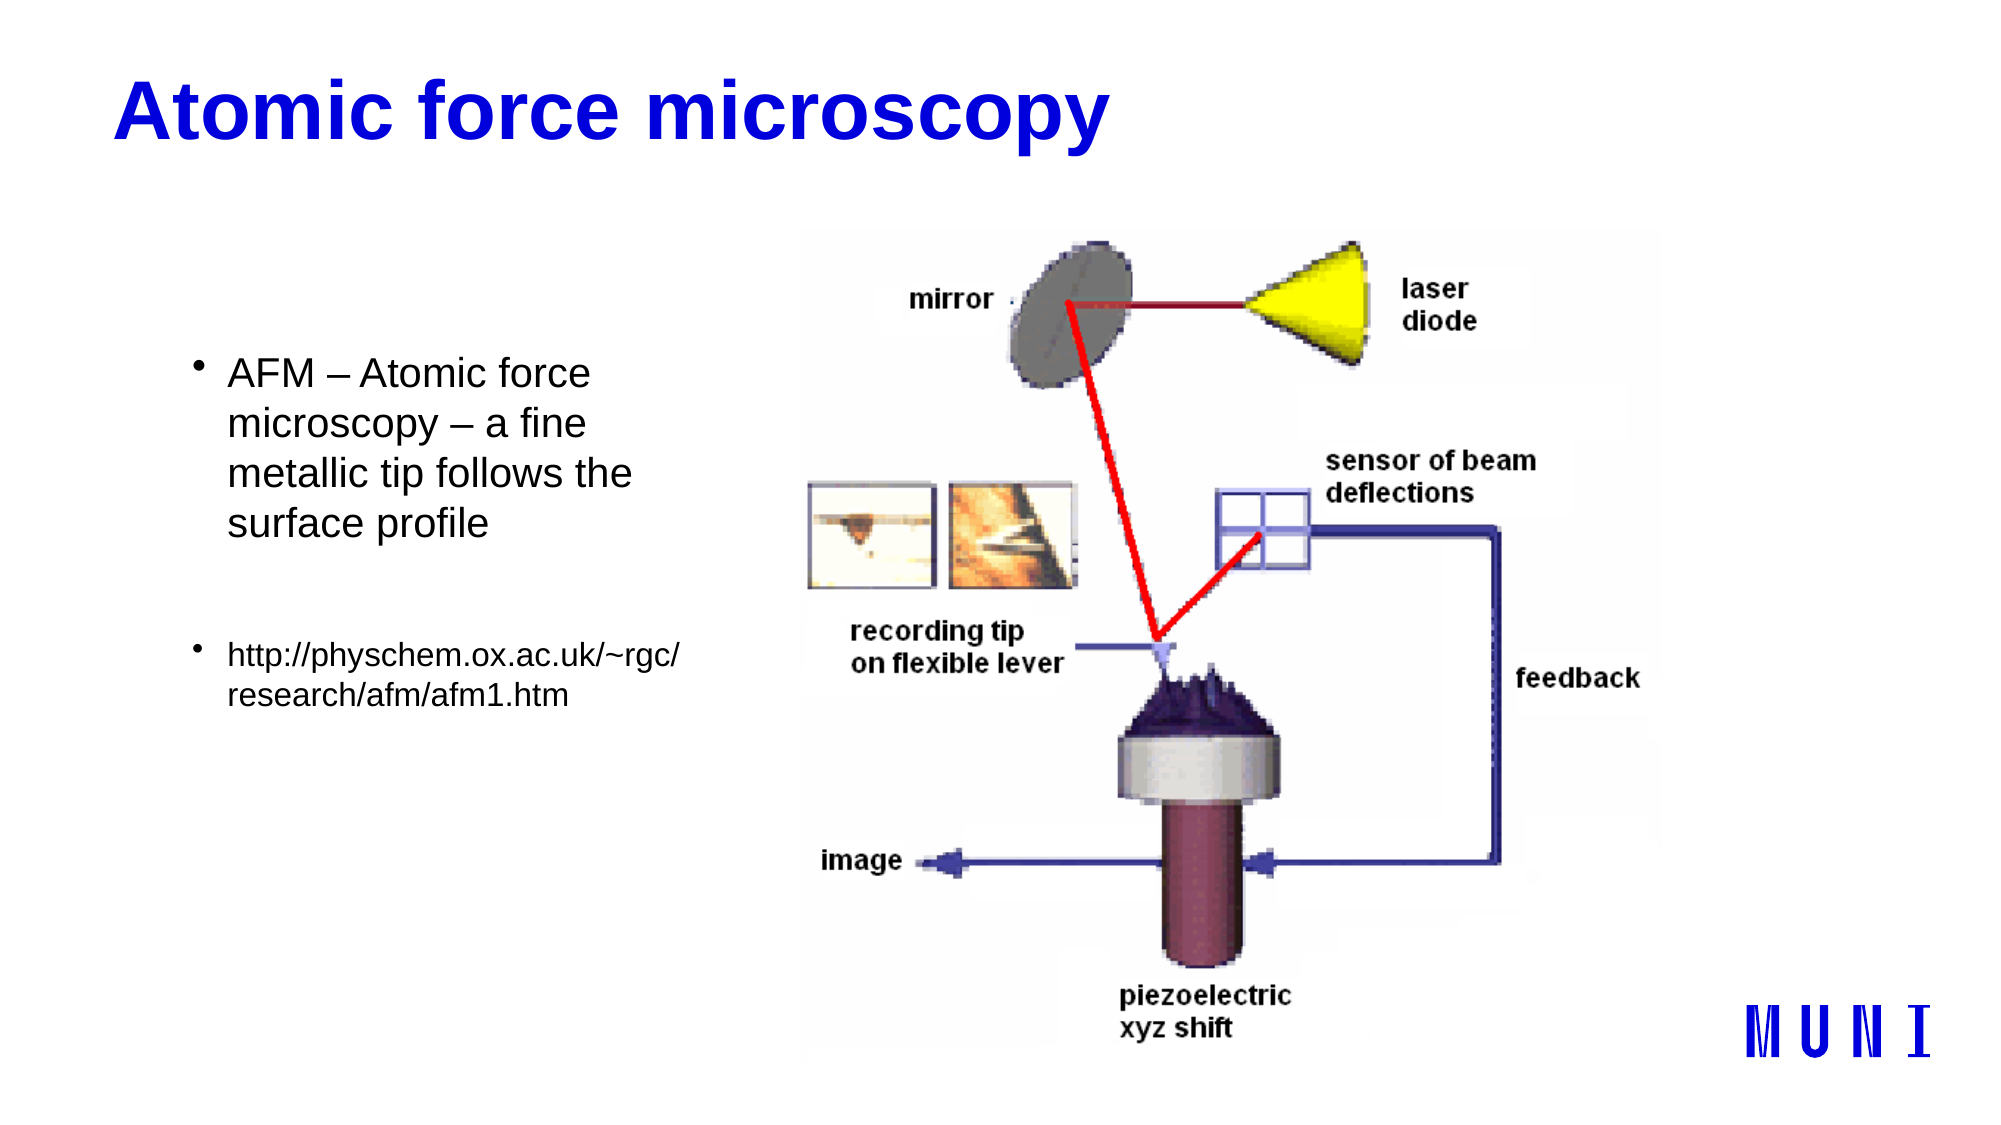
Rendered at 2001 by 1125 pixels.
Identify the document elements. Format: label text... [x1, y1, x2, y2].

title Atomic force microscopy [112, 73, 1243, 148]
text_box AFM – Atomic force microscopy – a fine metallic tip follows the surface profile http://physchem.ox.ac.uk/~rgc/research/afm/afm1.htm [177, 337, 729, 721]
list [798, 227, 1662, 1068]
